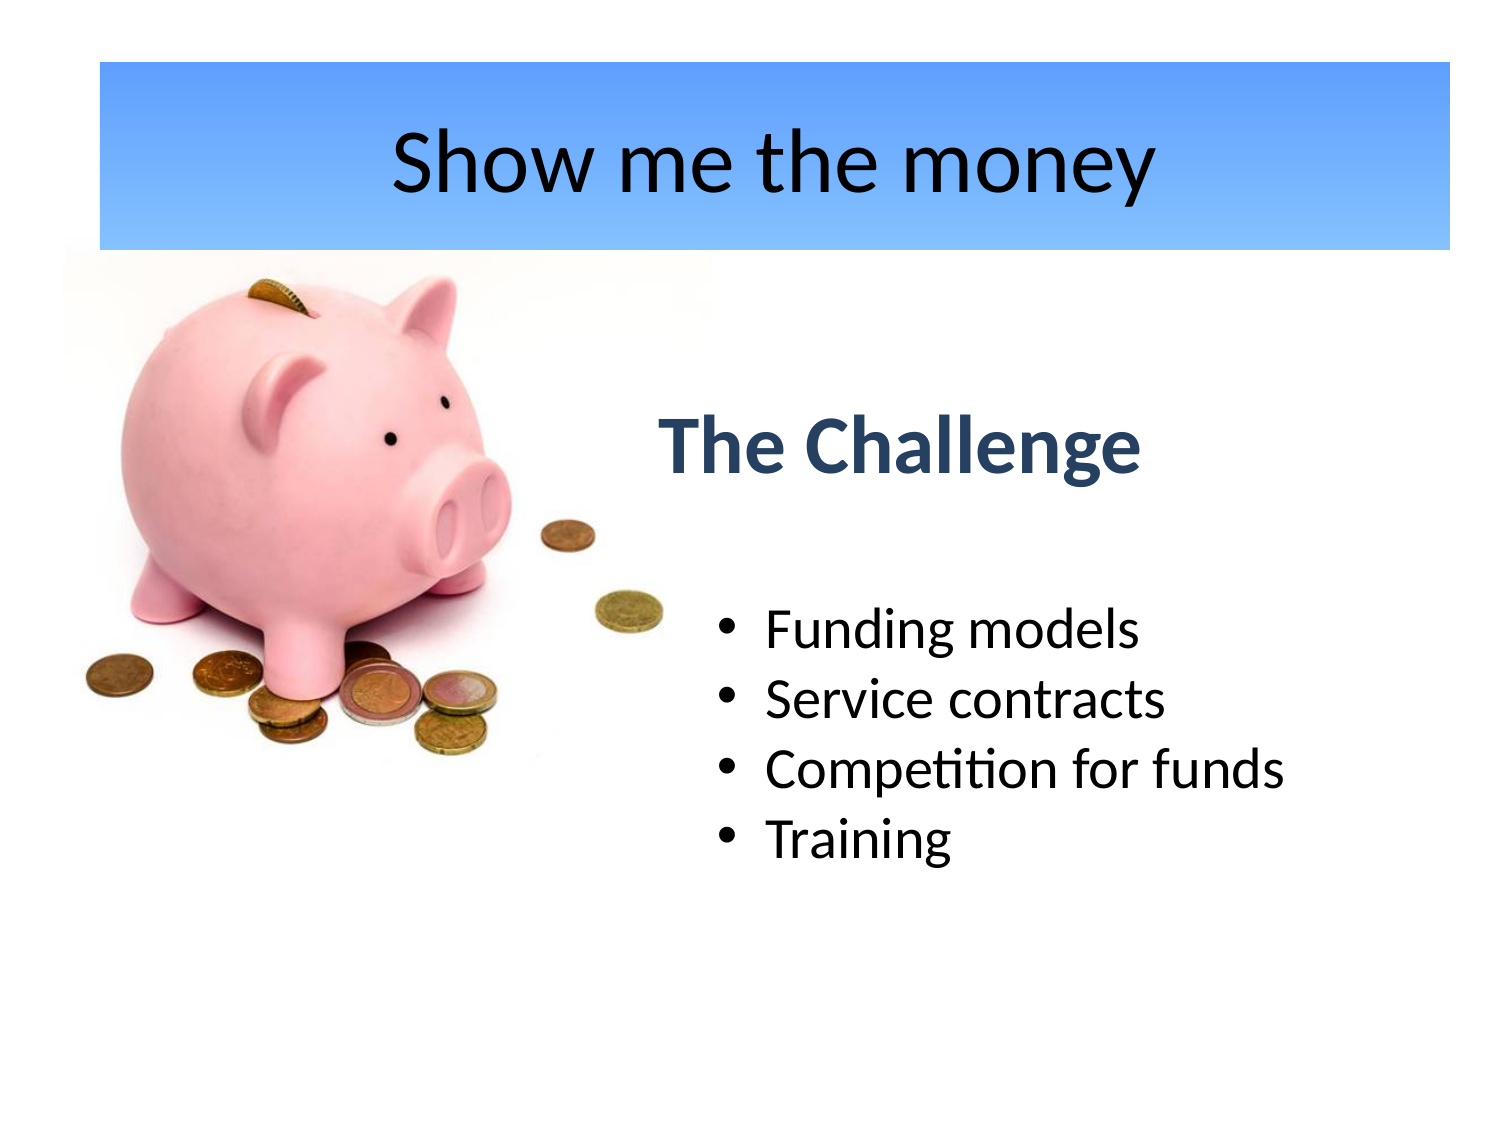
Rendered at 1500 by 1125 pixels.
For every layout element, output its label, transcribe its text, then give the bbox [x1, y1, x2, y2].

title Show me the money [99, 62, 1450, 250]
text_box The Challenge Funding models Service contracts Competition for funds Training [287, 312, 1463, 913]
picture [62, 237, 713, 780]
